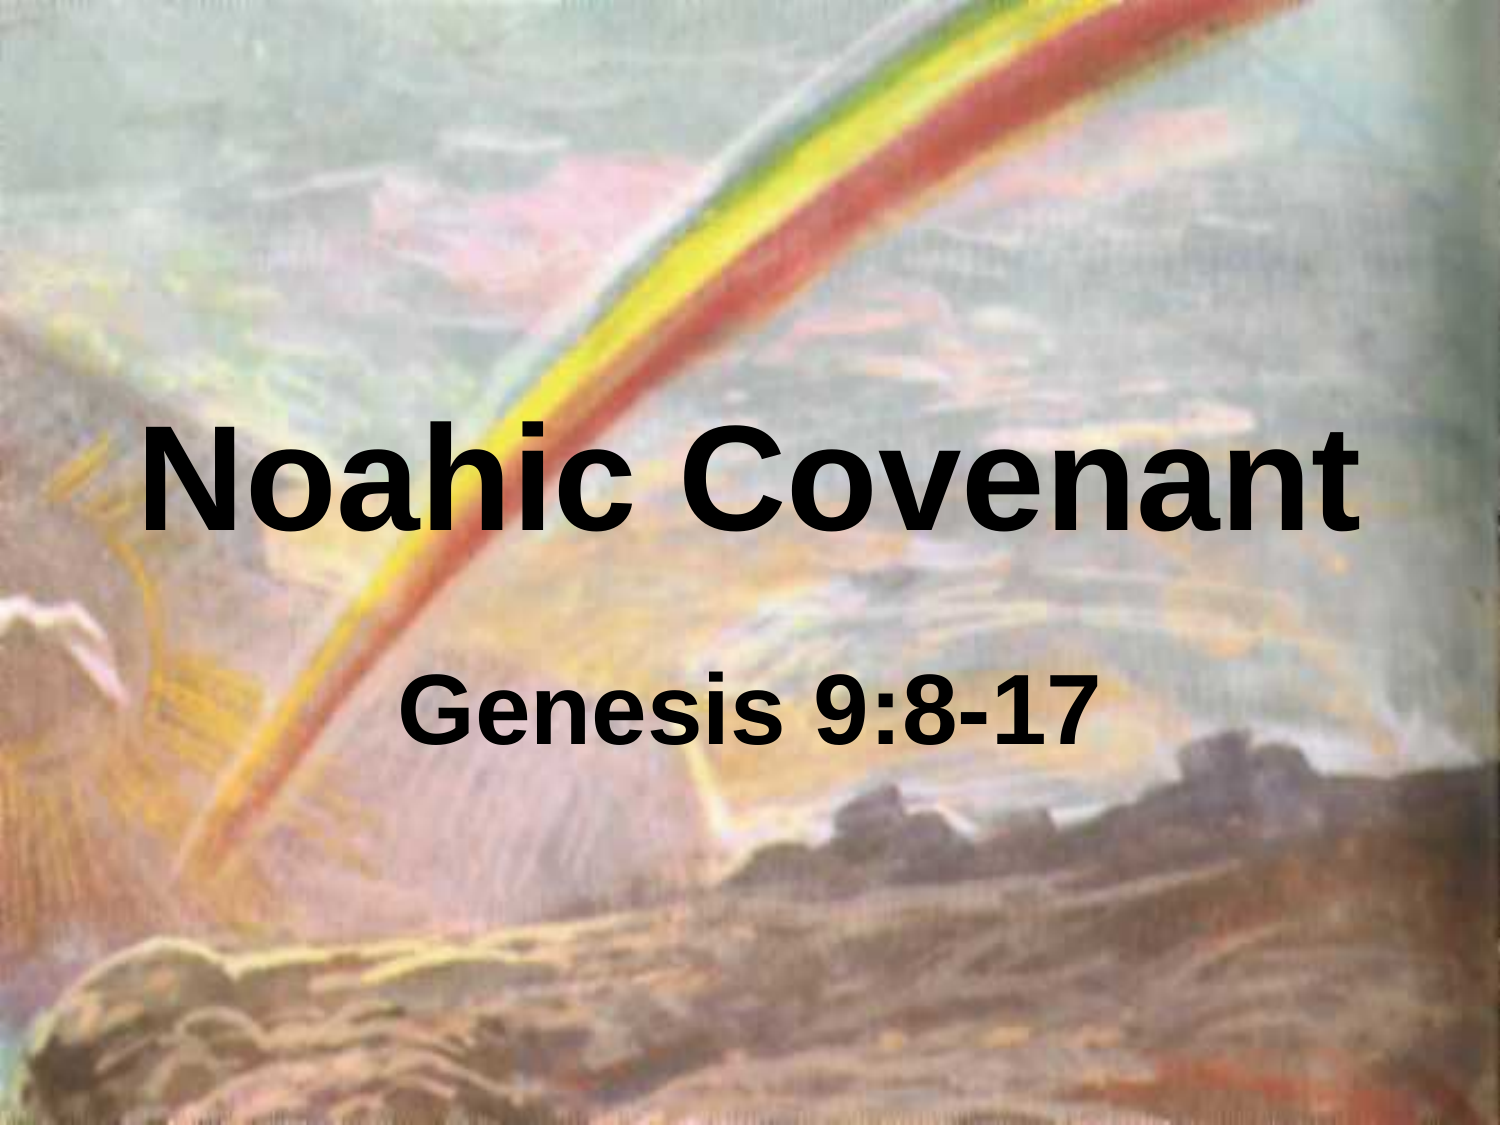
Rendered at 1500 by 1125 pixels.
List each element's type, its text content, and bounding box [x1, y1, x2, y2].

picture [0, 0, 1500, 1125]
title Noahic Covenant [112, 349, 1388, 591]
subtitle Genesis 9:8-17 [224, 637, 1276, 926]
